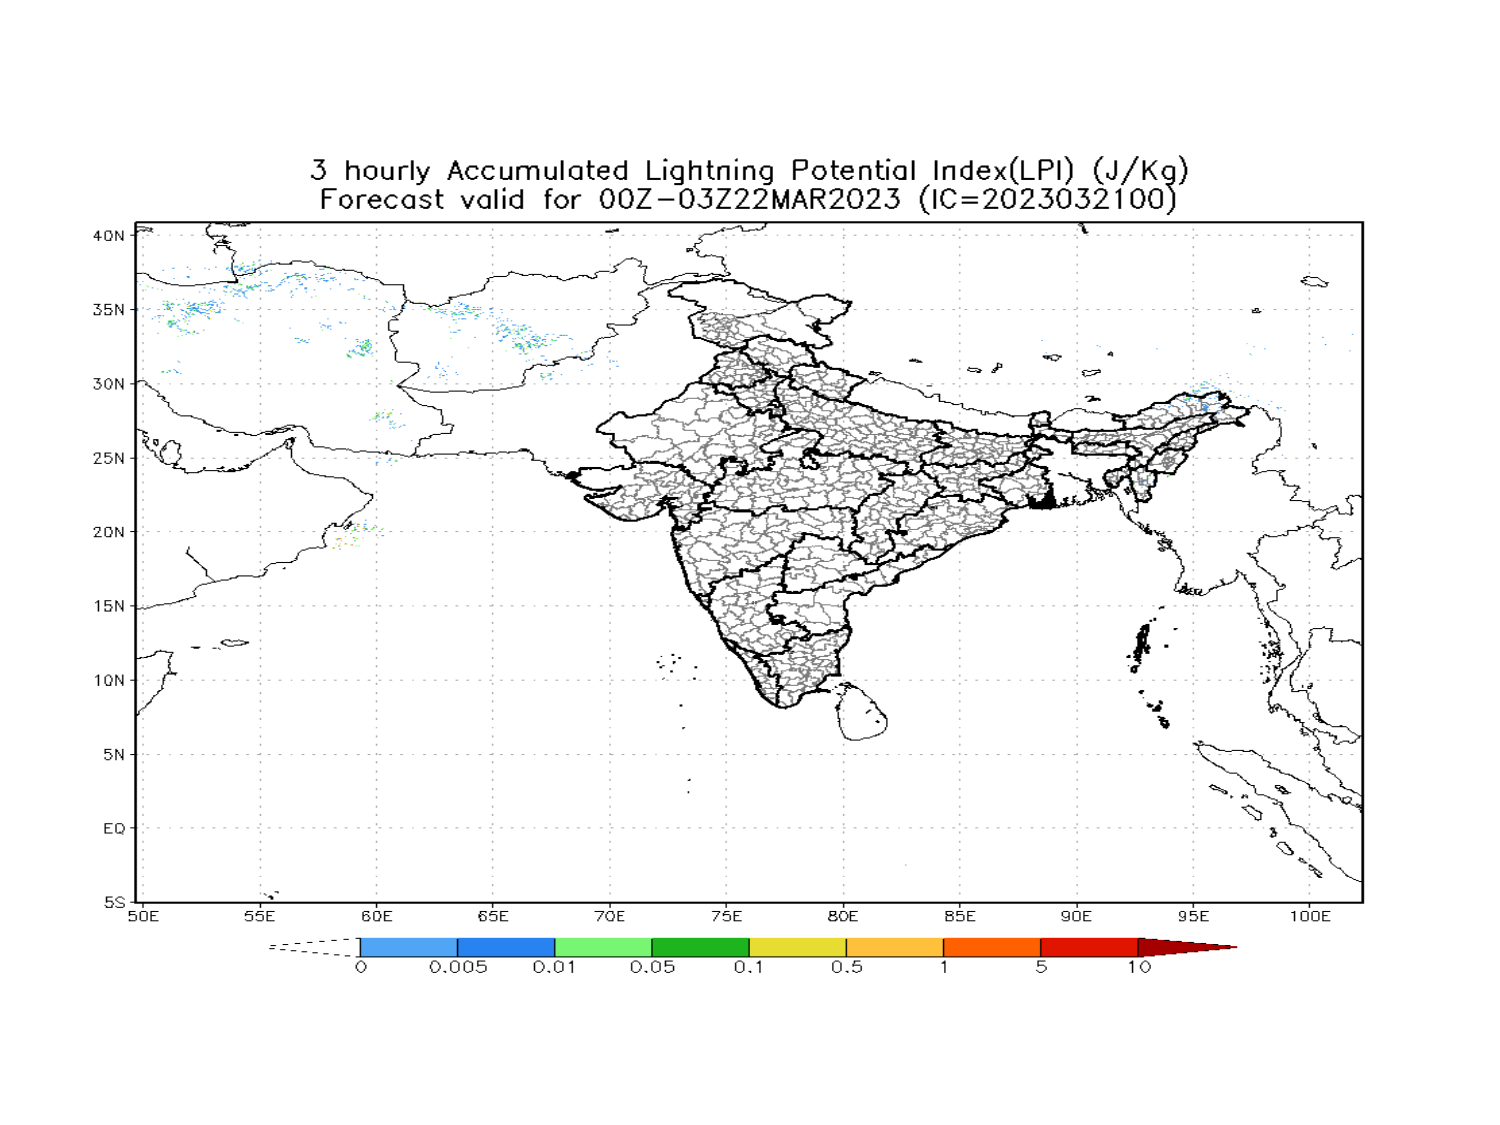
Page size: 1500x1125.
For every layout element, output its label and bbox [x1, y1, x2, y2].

picture [74, 149, 1426, 976]
